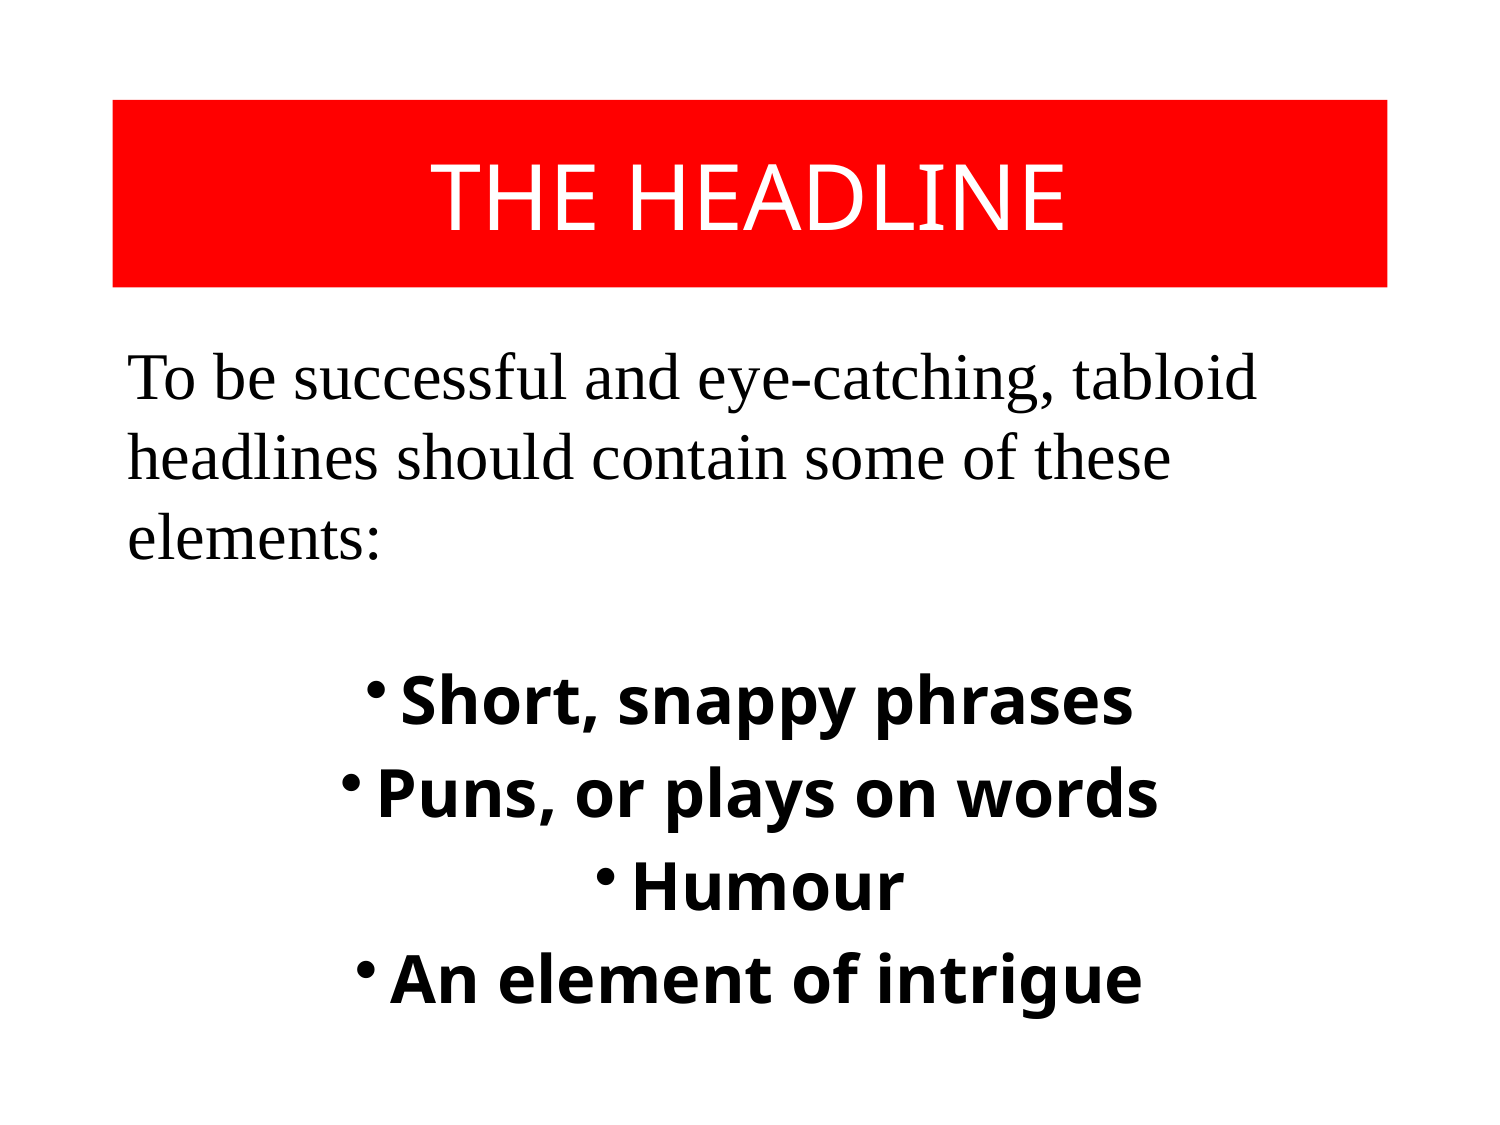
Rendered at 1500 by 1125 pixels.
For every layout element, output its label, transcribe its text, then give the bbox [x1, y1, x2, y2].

list To be successful and eye-catching, tabloid headlines should contain some of these elements: [112, 324, 1388, 600]
text_box Short, snappy phrases Puns, or plays on words Humour An element of intrigue [99, 650, 1400, 1110]
title THE HEADLINE [112, 99, 1388, 288]
